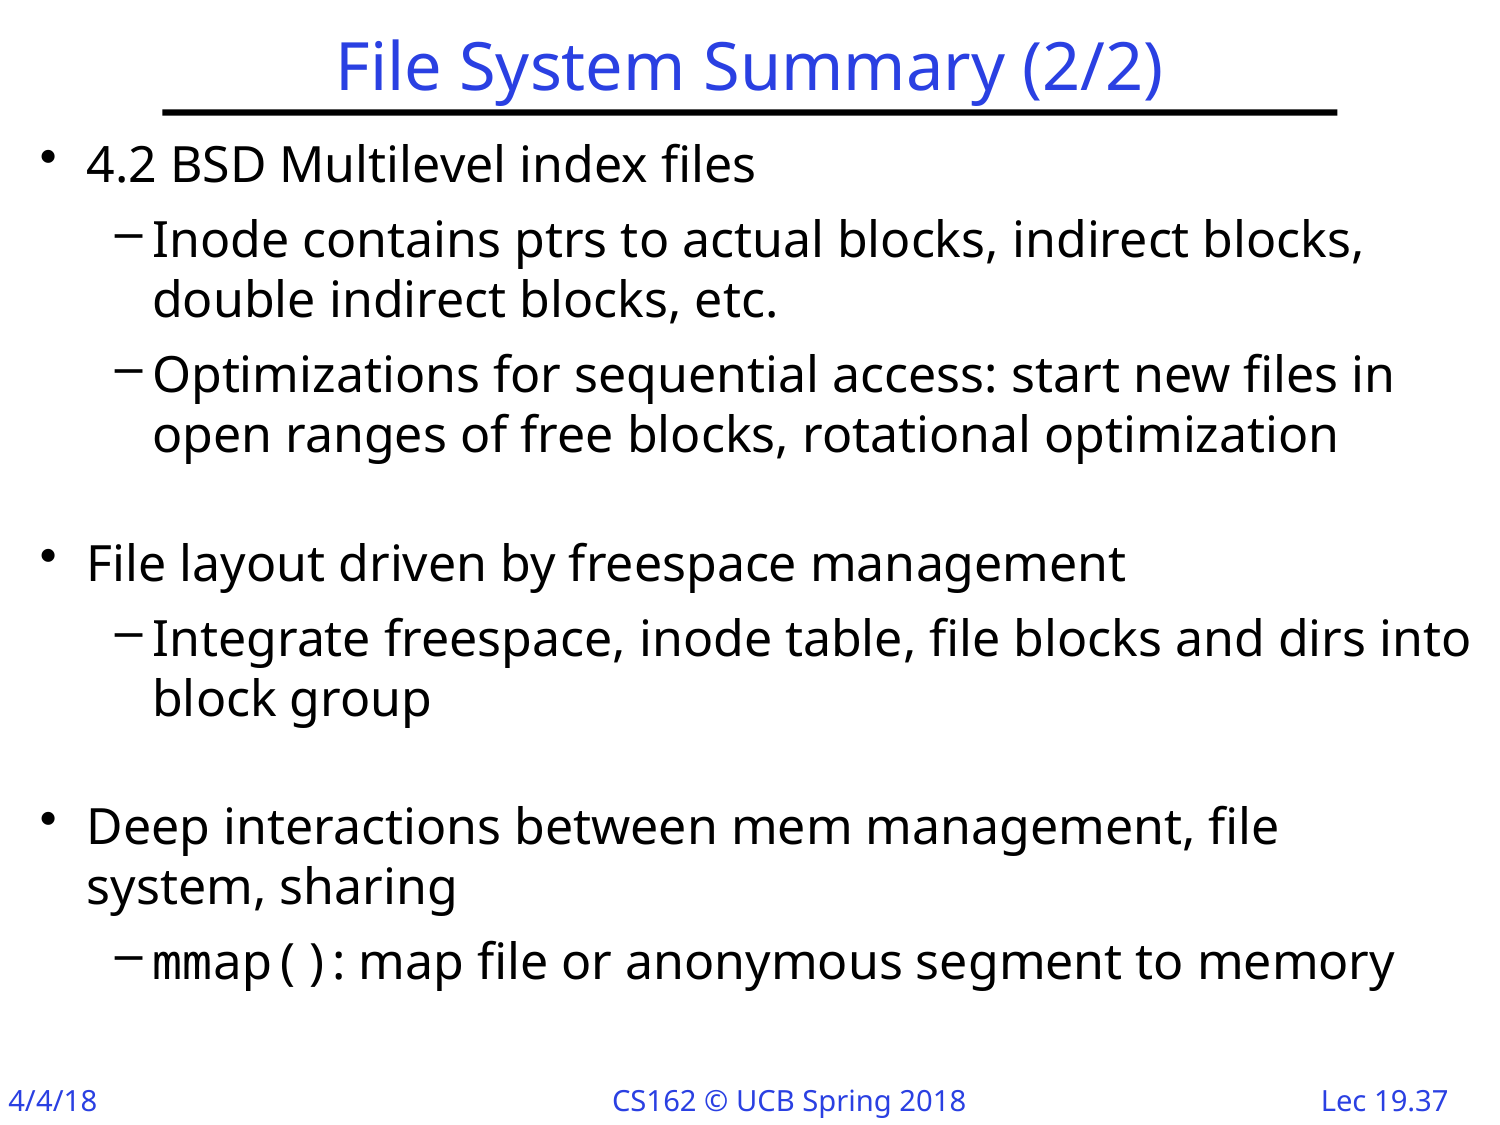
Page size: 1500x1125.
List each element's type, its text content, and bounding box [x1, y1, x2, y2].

list 4.2 BSD Multilevel index files Inode contains ptrs to actual blocks, indirect blocks, double indirect blocks, etc. Optimizations for sequential access: start new files in open ranges of free blocks, rotational optimization File layout driven by freespace management Integrate freespace, inode table, file blocks and dirs into block group Deep interactions between mem management, file system, sharing mmap(): map file or anonymous segment to memory [24, 125, 1488, 1100]
title File System Summary (2/2) [162, 24, 1338, 113]
